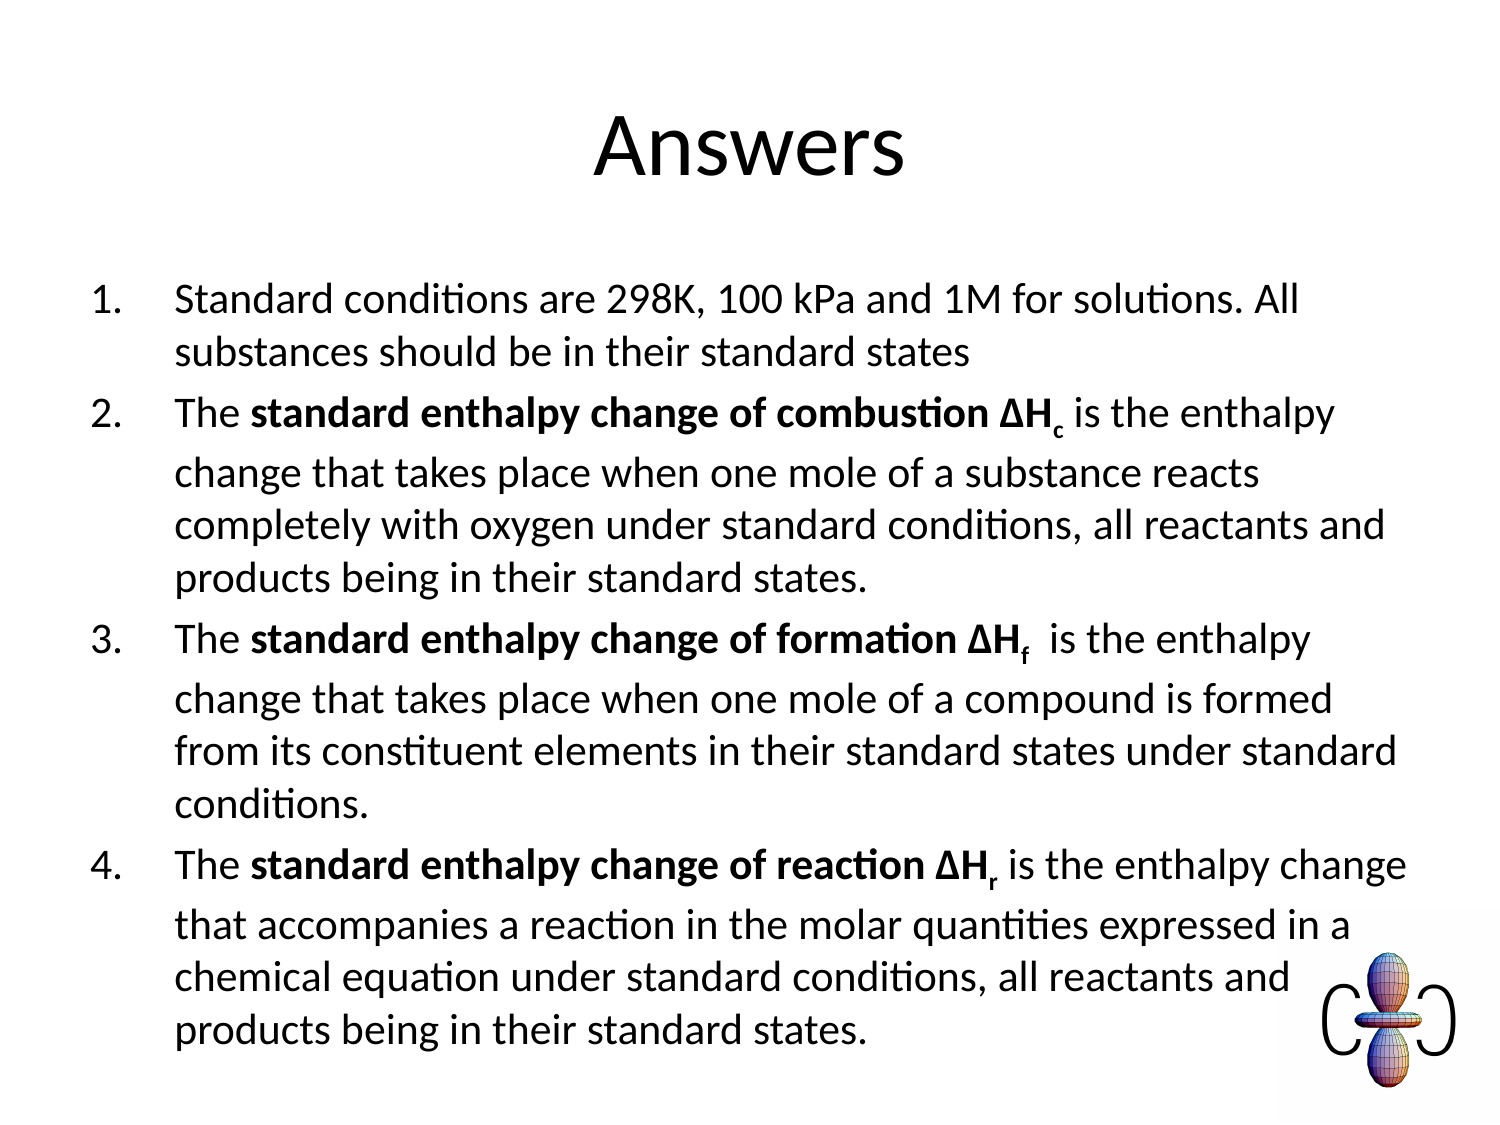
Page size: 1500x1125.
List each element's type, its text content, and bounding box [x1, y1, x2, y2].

title Answers [75, 45, 1425, 233]
picture [1276, 909, 1500, 1123]
list Standard conditions are 298K, 100 kPa and 1M for solutions. All substances should be in their standard states The standard enthalpy change of combustion ΔHc is the enthalpy change that takes place when one mole of a substance reacts completely with oxygen under standard conditions, all reactants and products being in their standard states. The standard enthalpy change of formation ΔHf is the enthalpy change that takes place when one mole of a compound is formed from its constituent elements in their standard states under standard conditions. The standard enthalpy change of reaction ΔHr is the enthalpy change that accompanies a reaction in the molar quantities expressed in a chemical equation under standard conditions, all reactants and products being in their standard states. [75, 262, 1425, 1005]
